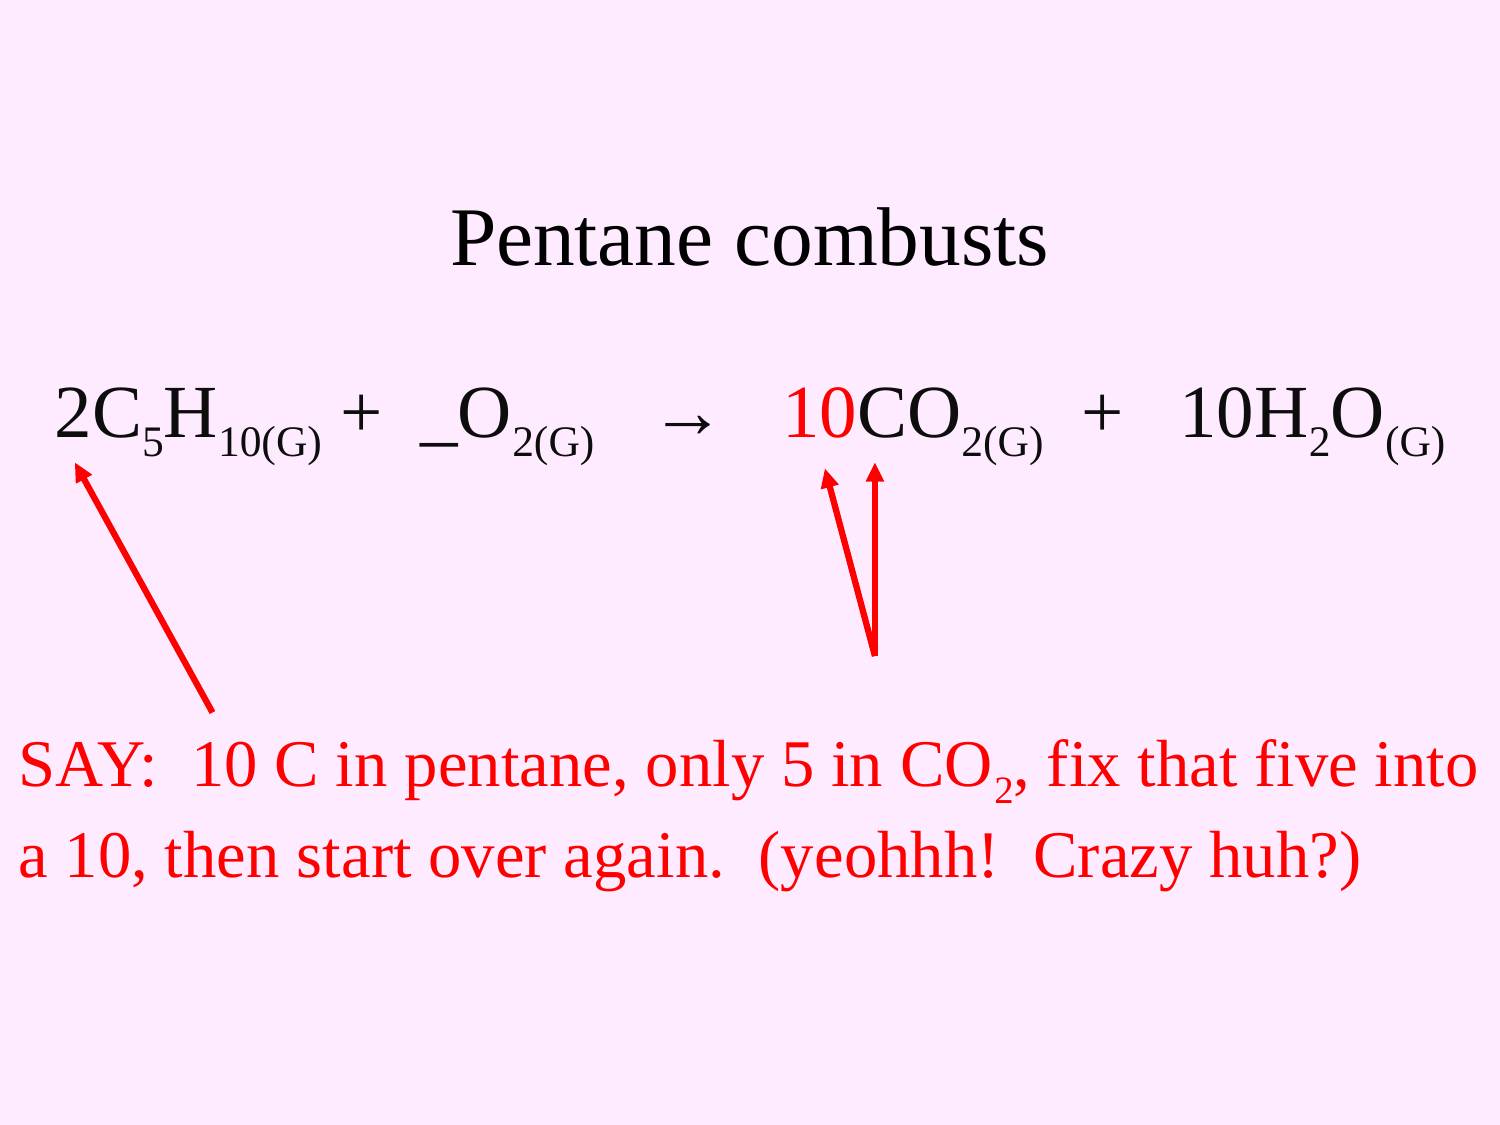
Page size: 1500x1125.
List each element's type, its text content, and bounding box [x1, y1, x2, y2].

text_box Pentane combusts 2C5H10(G) + _O2(G) → 10CO2(G) + 10H2O(G) [0, 174, 1500, 473]
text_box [74, 462, 213, 713]
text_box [824, 468, 876, 657]
text_box SAY: 10 C in pentane, only 5 in CO2, fix that five into a 10, then start over again. (yeohhh! Crazy huh?) [3, 712, 1500, 899]
